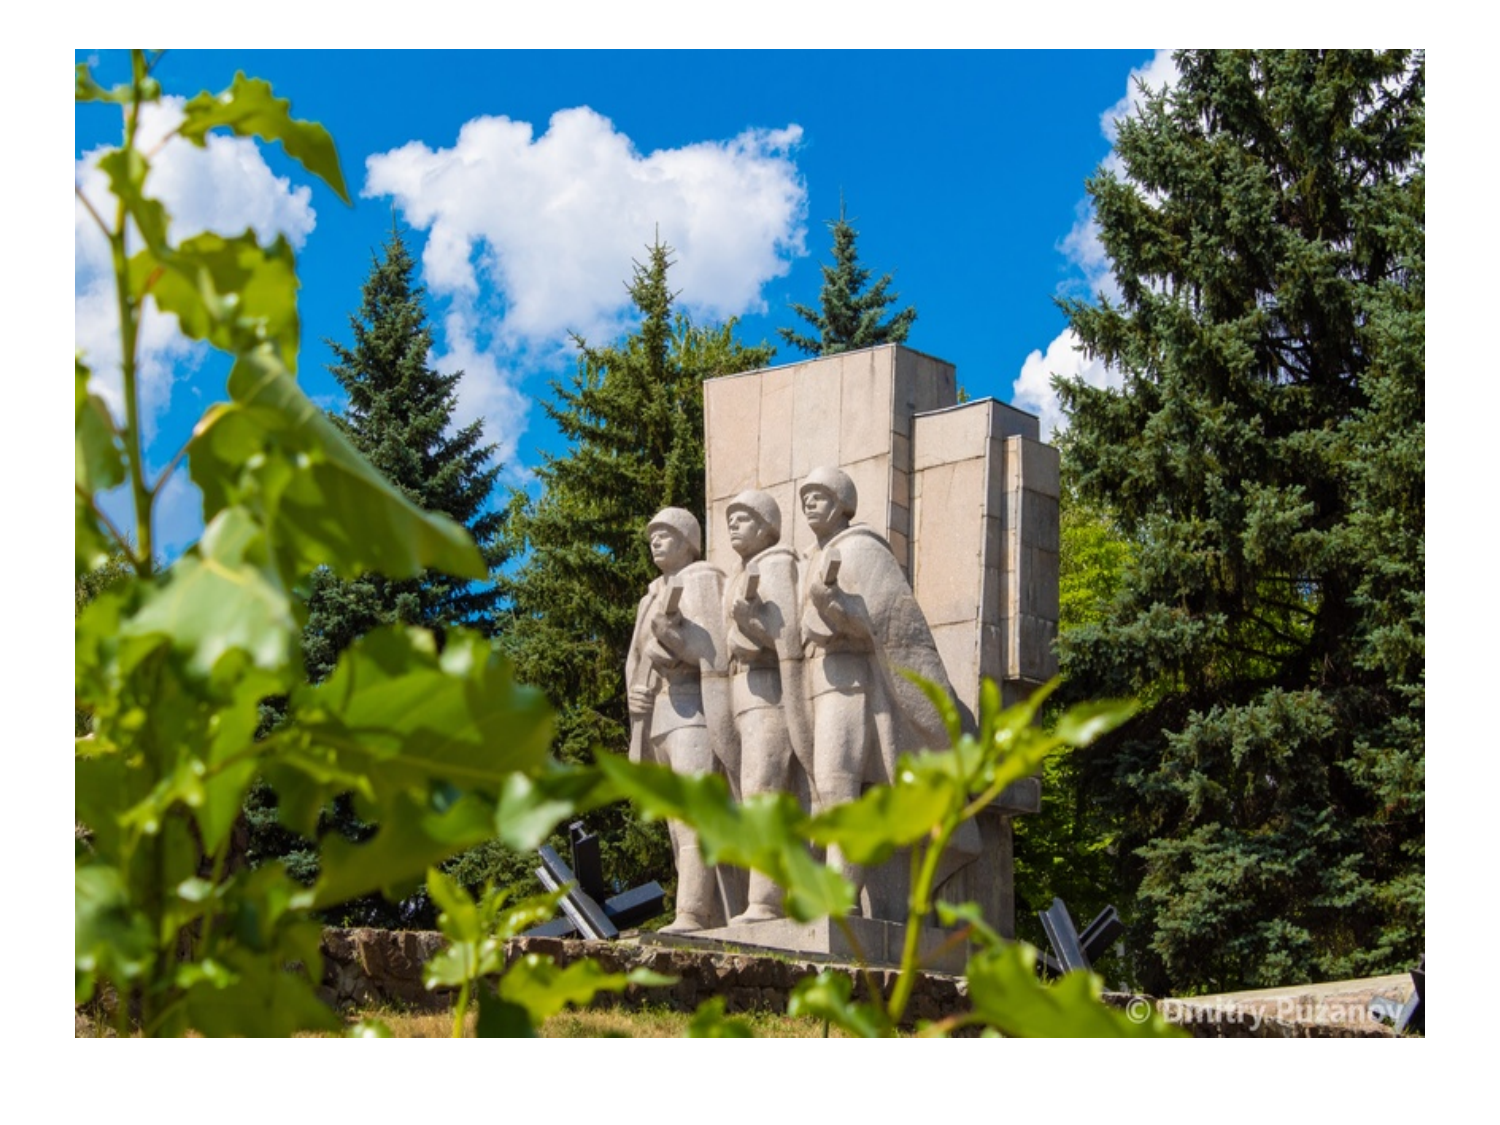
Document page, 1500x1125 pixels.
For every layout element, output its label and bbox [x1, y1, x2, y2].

list [74, 49, 1426, 1038]
